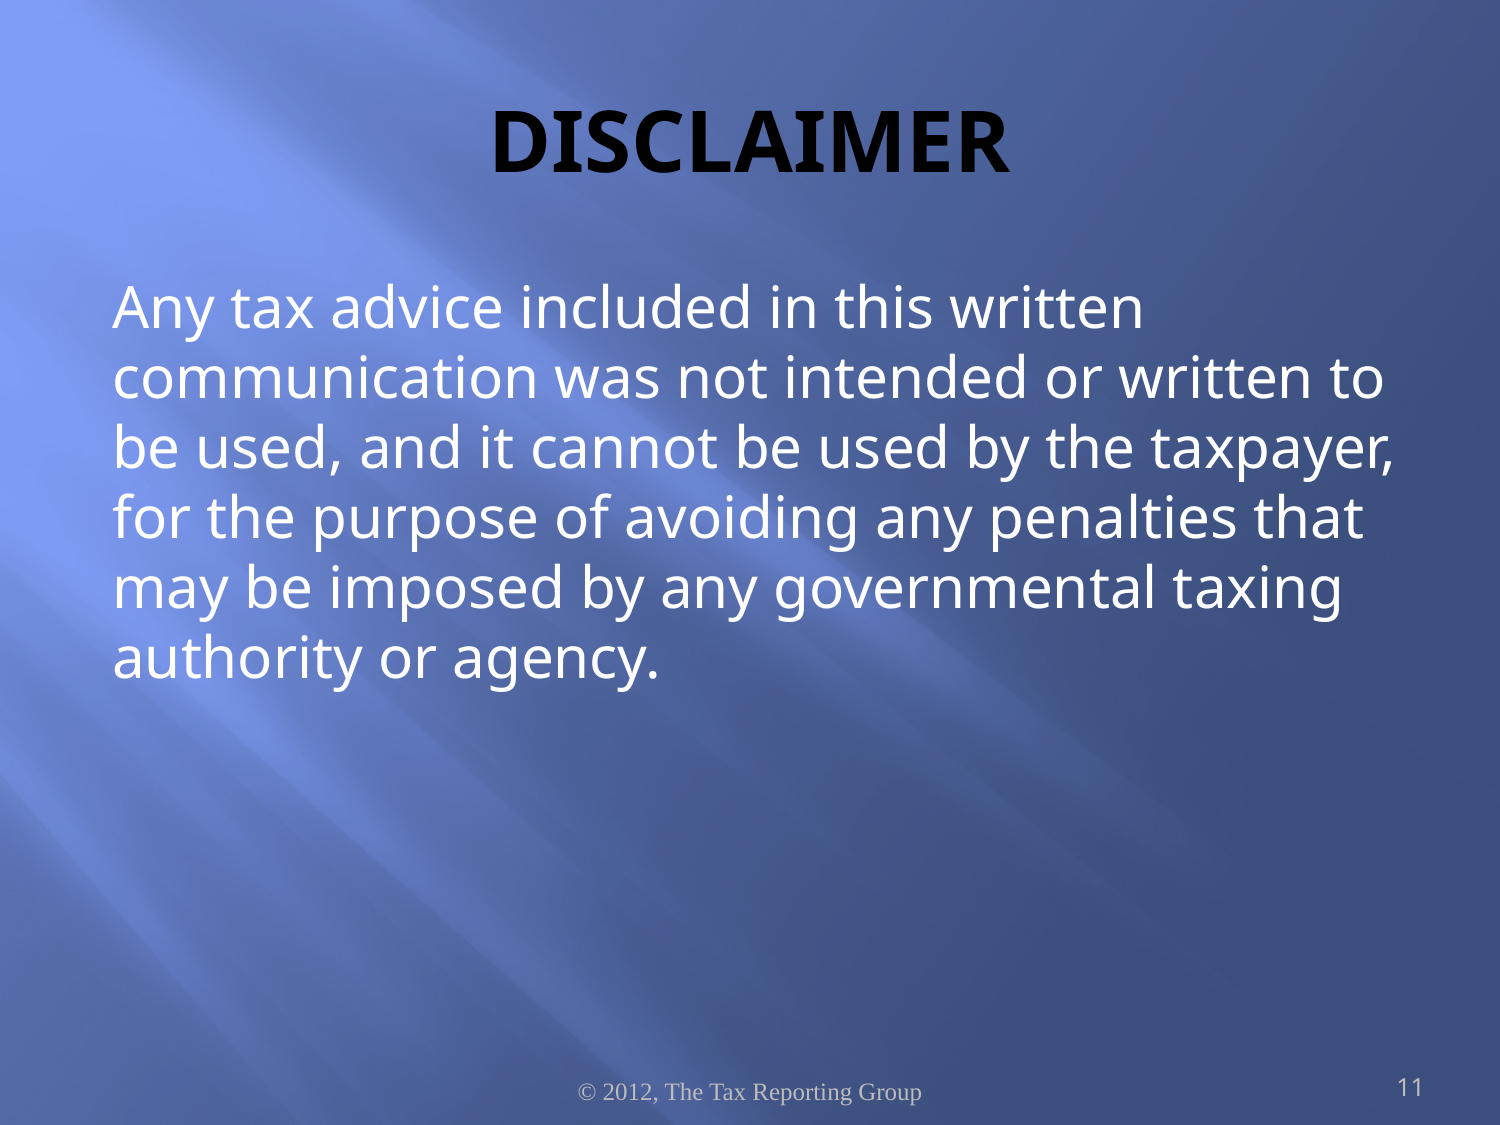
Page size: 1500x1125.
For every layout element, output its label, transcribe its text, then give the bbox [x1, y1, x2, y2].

list Any tax advice included in this written communication was not intended or written to be used, and it cannot be used by the taxpayer, for the purpose of avoiding any penalties that may be imposed by any governmental taxing authority or agency. [75, 262, 1425, 1035]
title DISCLAIMER [75, 45, 1425, 233]
footer © 2012, The Tax Reporting Group [512, 1052, 988, 1113]
slide_number 11 [1299, 1052, 1425, 1113]
